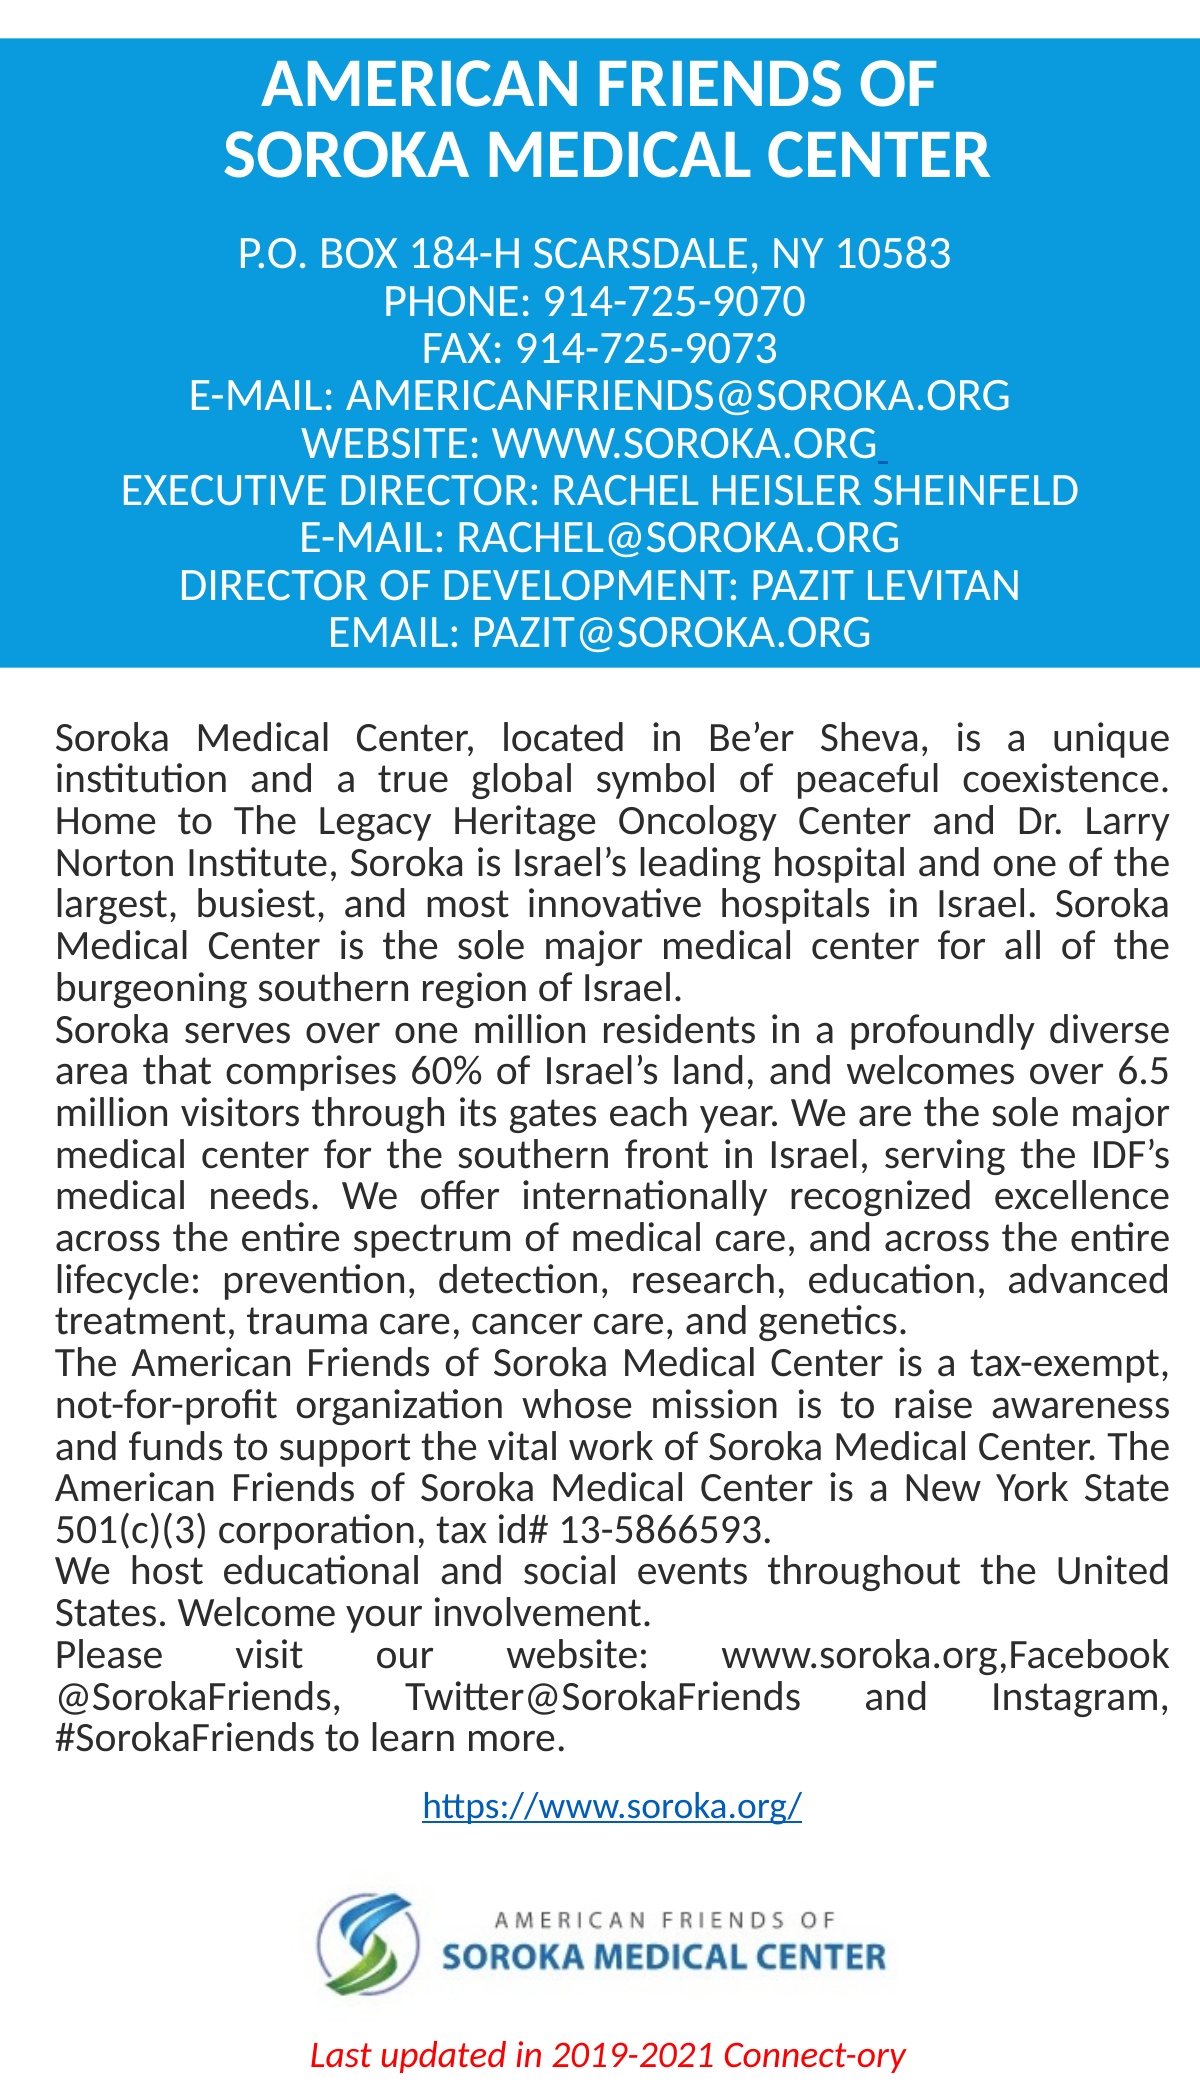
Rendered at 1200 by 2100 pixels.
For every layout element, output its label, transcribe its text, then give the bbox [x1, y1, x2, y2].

picture [299, 1858, 926, 2036]
title American Friends of Soroka Medical Center P.O. Box 184-H Scarsdale, NY 10583 Phone: 914-725-9070 Fax: 914-725-9073 E-Mail: AmericanFriends@Soroka.org website: www.soroka.org Executive Director: Rachel Heisler Sheinfeld E-Mail: Rachel@Soroka.org Director of Development: Pazit Levitan email: Pazit@Soroka.org [0, 38, 1200, 668]
text_box https://www.soroka.org/ [407, 1773, 818, 1853]
text_box Last updated in 2019-2021 Connect-ory [231, 2022, 993, 2083]
text_box Soroka Medical Center, located in Be’er Sheva, is a unique institution and a true global symbol of peaceful coexistence. Home to The Legacy Heritage Oncology Center and Dr. Larry Norton Institute, Soroka is Israel’s leading hospital and one of the largest, busiest, and most innovative hospitals in Israel. Soroka Medical Center is the sole major medical center for all of the burgeoning southern region of Israel. Soroka serves over one million residents in a profoundly diverse area that comprises 60% of Israel’s land, and welcomes over 6.5 million visitors through its gates each year. We are the sole major medical center for the southern front in Israel, serving the IDF’s medical needs. We offer internationally recognized excellence across the entire spectrum of medical care, and across the entire lifecycle: prevention, detection, research, education, advanced treatment, trauma care, cancer care, and genetics. The American Friends of Soroka Medical Center is a tax-exempt, not-for-profit organization whose mission is to raise awareness and funds to support the vital work of Soroka Medical Center. The American Friends of Soroka Medical Center is a New York State 501(c)(3) corporation, tax id# 13-5866593. We host educational and social events throughout the United States. Welcome your involvement. Please visit our website: www.soroka.org,Facebook @SorokaFriends, Twitter@SorokaFriends and Instagram, #SorokaFriends to learn more. [39, 710, 1185, 1818]
